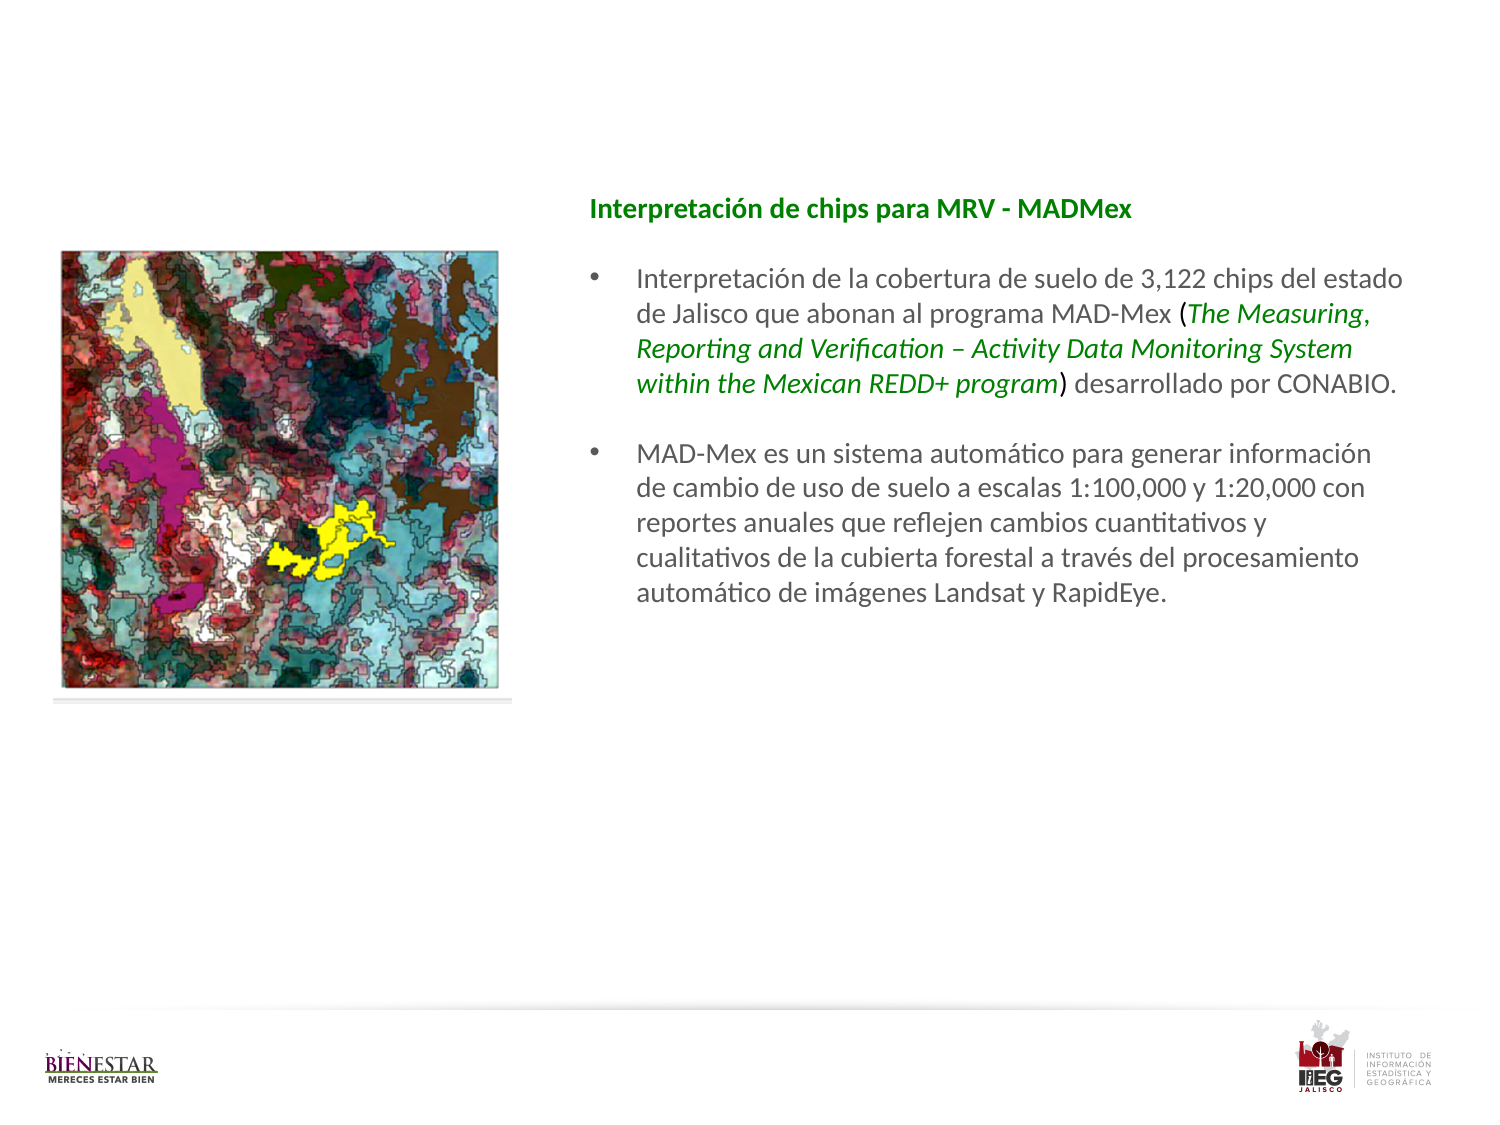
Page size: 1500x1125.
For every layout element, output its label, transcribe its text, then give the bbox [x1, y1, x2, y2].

text_box Interpretación de chips para MRV - MADMex Interpretación de la cobertura de suelo de 3,122 chips del estado de Jalisco que abonan al programa MAD-Mex (The Measuring, Reporting and Verification – Activity Data Monitoring System within the Mexican REDD+ program) desarrollado por CONABIO. MAD-Mex es un sistema automático para generar información de cambio de uso de suelo a escalas 1:100,000 y 1:20,000 con reportes anuales que reflejen cambios cuantitativos y cualitativos de la cubierta forestal a través del procesamiento automático de imágenes Landsat y RapidEye. [572, 180, 1424, 944]
picture [0, 0, 1500, 1125]
